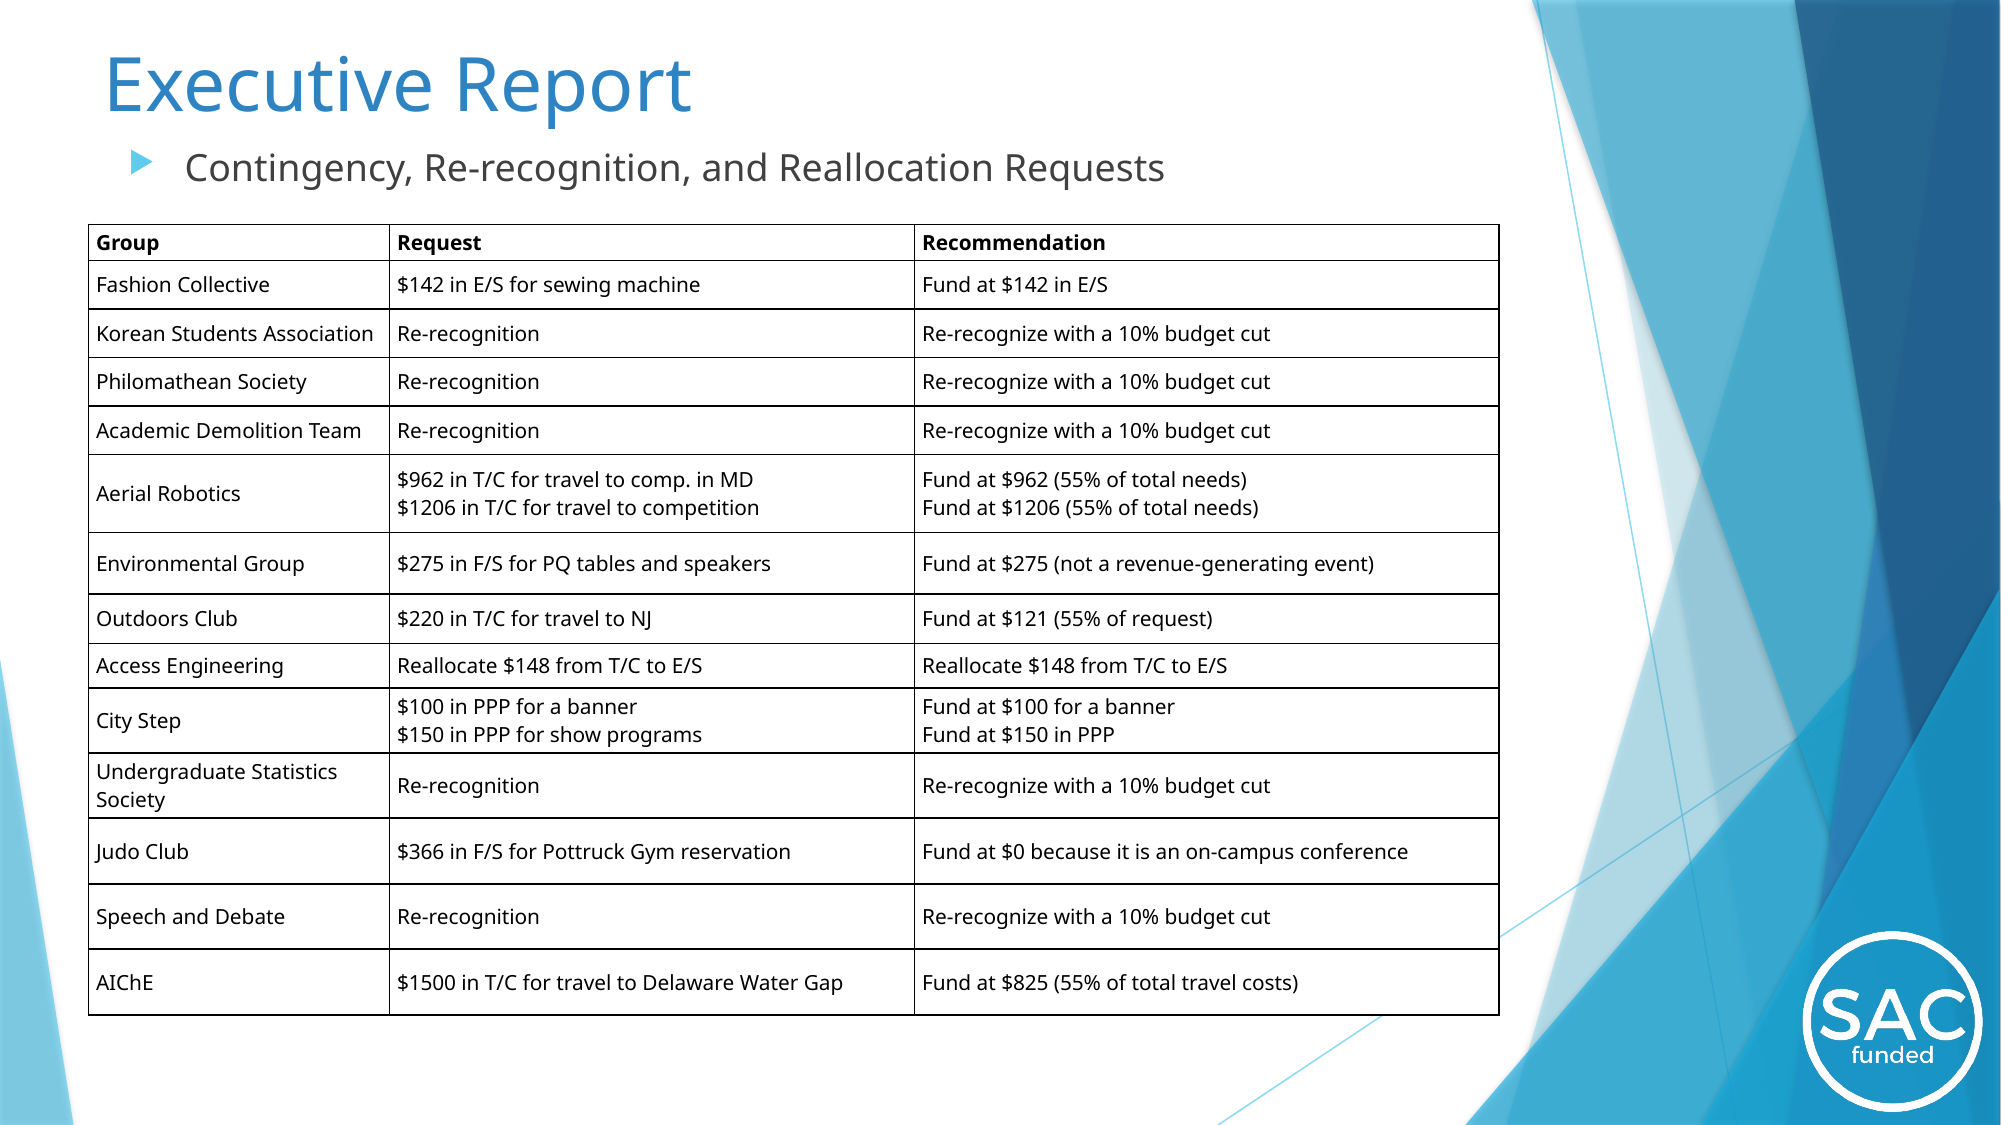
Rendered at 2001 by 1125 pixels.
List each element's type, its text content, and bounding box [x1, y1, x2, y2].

table_cell Fund at $825 (55% of total travel costs) [915, 950, 1498, 1014]
table_cell $142 in E/S for sewing machine [390, 261, 914, 308]
table_cell Philomathean Society [89, 358, 389, 405]
table_cell Speech and Debate [89, 885, 389, 948]
table_cell Re-recognize with a 10% budget cut [915, 358, 1498, 405]
table_cell Re-recognition [390, 885, 914, 948]
table_cell Re-recognition [390, 358, 914, 405]
table_cell $275 in F/S for PQ tables and speakers [390, 533, 914, 593]
table_cell $1500 in T/C for travel to Delaware Water Gap [390, 950, 914, 1014]
table_cell Re-recognition [390, 310, 914, 357]
table_cell Fund at $0 because it is an on-campus conference [915, 819, 1498, 883]
table_cell Outdoors Club [89, 595, 389, 643]
table_cell Environmental Group [89, 533, 389, 593]
table_cell Re-recognition [390, 754, 914, 817]
title Executive Report [88, 28, 1499, 224]
table_cell Fund at $100 for a banner Fund at $150 in PPP [915, 689, 1498, 752]
table_cell Fund at $275 (not a revenue-generating event) [915, 533, 1498, 593]
table_cell Fund at $962 (55% of total needs) Fund at $1206 (55% of total needs) [915, 455, 1498, 532]
table_cell $100 in PPP for a banner $150 in PPP for show programs [390, 689, 914, 752]
table_cell AIChE [89, 950, 389, 1014]
table_cell Fund at $121 (55% of request) [915, 595, 1498, 643]
table_cell Re-recognize with a 10% budget cut [915, 310, 1498, 357]
table_cell Re-recognize with a 10% budget cut [915, 407, 1498, 454]
table_cell $366 in F/S for Pottruck Gym reservation [390, 819, 914, 883]
table_cell Reallocate $148 from T/C to E/S [390, 644, 914, 687]
table_cell Re-recognize with a 10% budget cut [915, 885, 1498, 948]
table_cell Access Engineering [89, 644, 389, 687]
table_cell Fashion Collective [89, 261, 389, 308]
table_cell Judo Club [89, 819, 389, 883]
table_cell Re-recognition [390, 407, 914, 454]
table_cell Academic Demolition Team [89, 407, 389, 454]
table_cell Fund at $142 in E/S [915, 261, 1498, 308]
table_header Request [390, 225, 914, 260]
table_cell Aerial Robotics [89, 455, 389, 532]
table_header Group [89, 225, 389, 260]
picture [1782, 921, 2000, 1123]
table_cell $962 in T/C for travel to comp. in MD $1206 in T/C for travel to competition [390, 455, 914, 532]
table_cell Reallocate $148 from T/C to E/S [915, 644, 1498, 687]
table_cell Korean Students Association [89, 310, 389, 357]
table_cell Re-recognize with a 10% budget cut [915, 754, 1498, 817]
table_header Recommendation [915, 225, 1498, 260]
table_cell $220 in T/C for travel to NJ [390, 595, 914, 643]
list Contingency, Re-recognition, and Reallocation Requests [113, 136, 1524, 774]
table_cell Undergraduate Statistics Society [89, 754, 389, 817]
table_cell City Step [89, 689, 389, 752]
